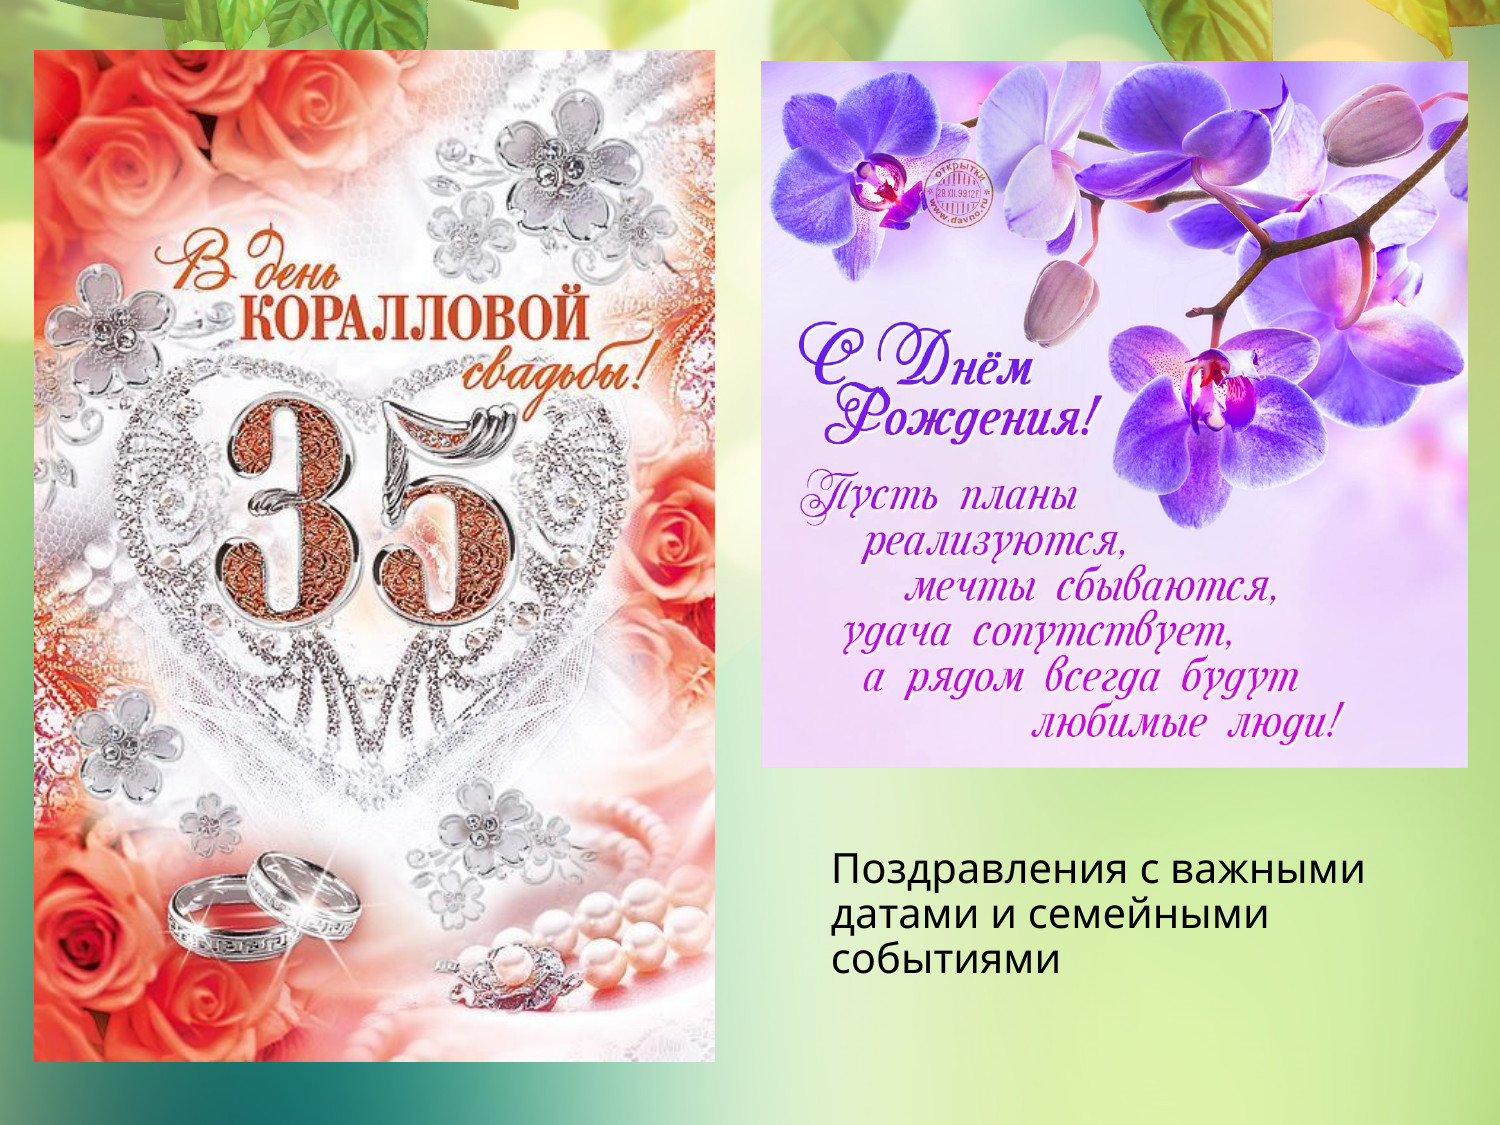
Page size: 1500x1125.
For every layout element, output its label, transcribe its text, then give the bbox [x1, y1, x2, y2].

title Поздравления с важными датами и семейными событиями [815, 833, 1414, 997]
picture [0, 0, 1500, 1125]
